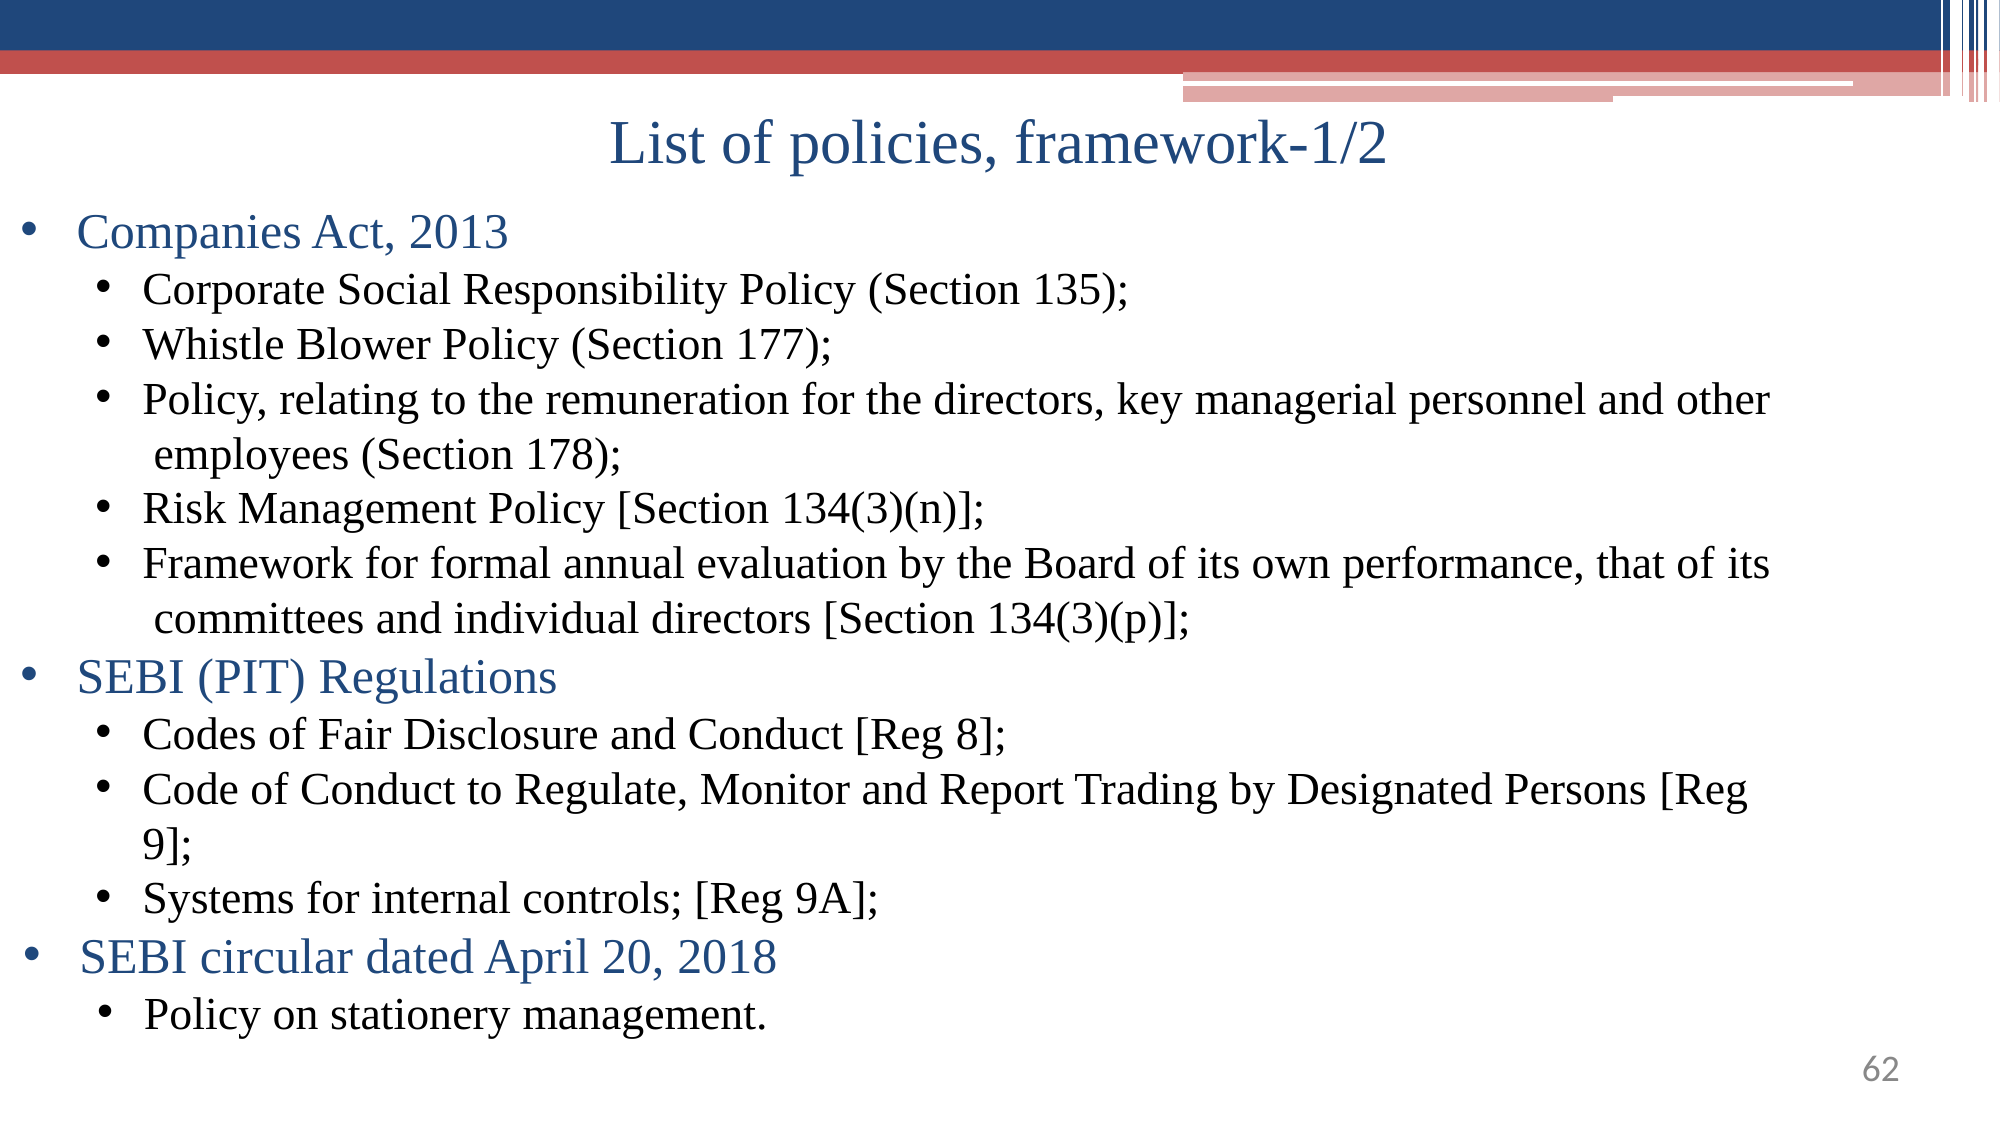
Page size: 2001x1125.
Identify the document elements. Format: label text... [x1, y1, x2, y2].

slide_number 60 [1855, 1051, 1907, 1125]
title List of policies, framework-1/2 [607, 98, 1394, 196]
picture [0, 0, 2000, 1125]
text_box Companies Act, 2013 Corporate Social Responsibility Policy (Section 135); Whistle Blower Policy (Section 177); Policy, relating to the remuneration for the directors, key managerial personnel and other employees (Section 178); Risk Management Policy [Section 134(3)(n)]; Framework for formal annual evaluation by the Board of its own performance, that of its committees and individual directors [Section 134(3)(p)]; SEBI (PIT) Regulations Codes of Fair Disclosure and Conduct [Reg 8]; Code of Conduct to Regulate, Monitor and Report Trading by Designated Persons [Reg 9]; Systems for internal controls; [Reg 9A]; SEBI circular dated April 20, 2018 Policy on stationery management. [18, 196, 1815, 1039]
